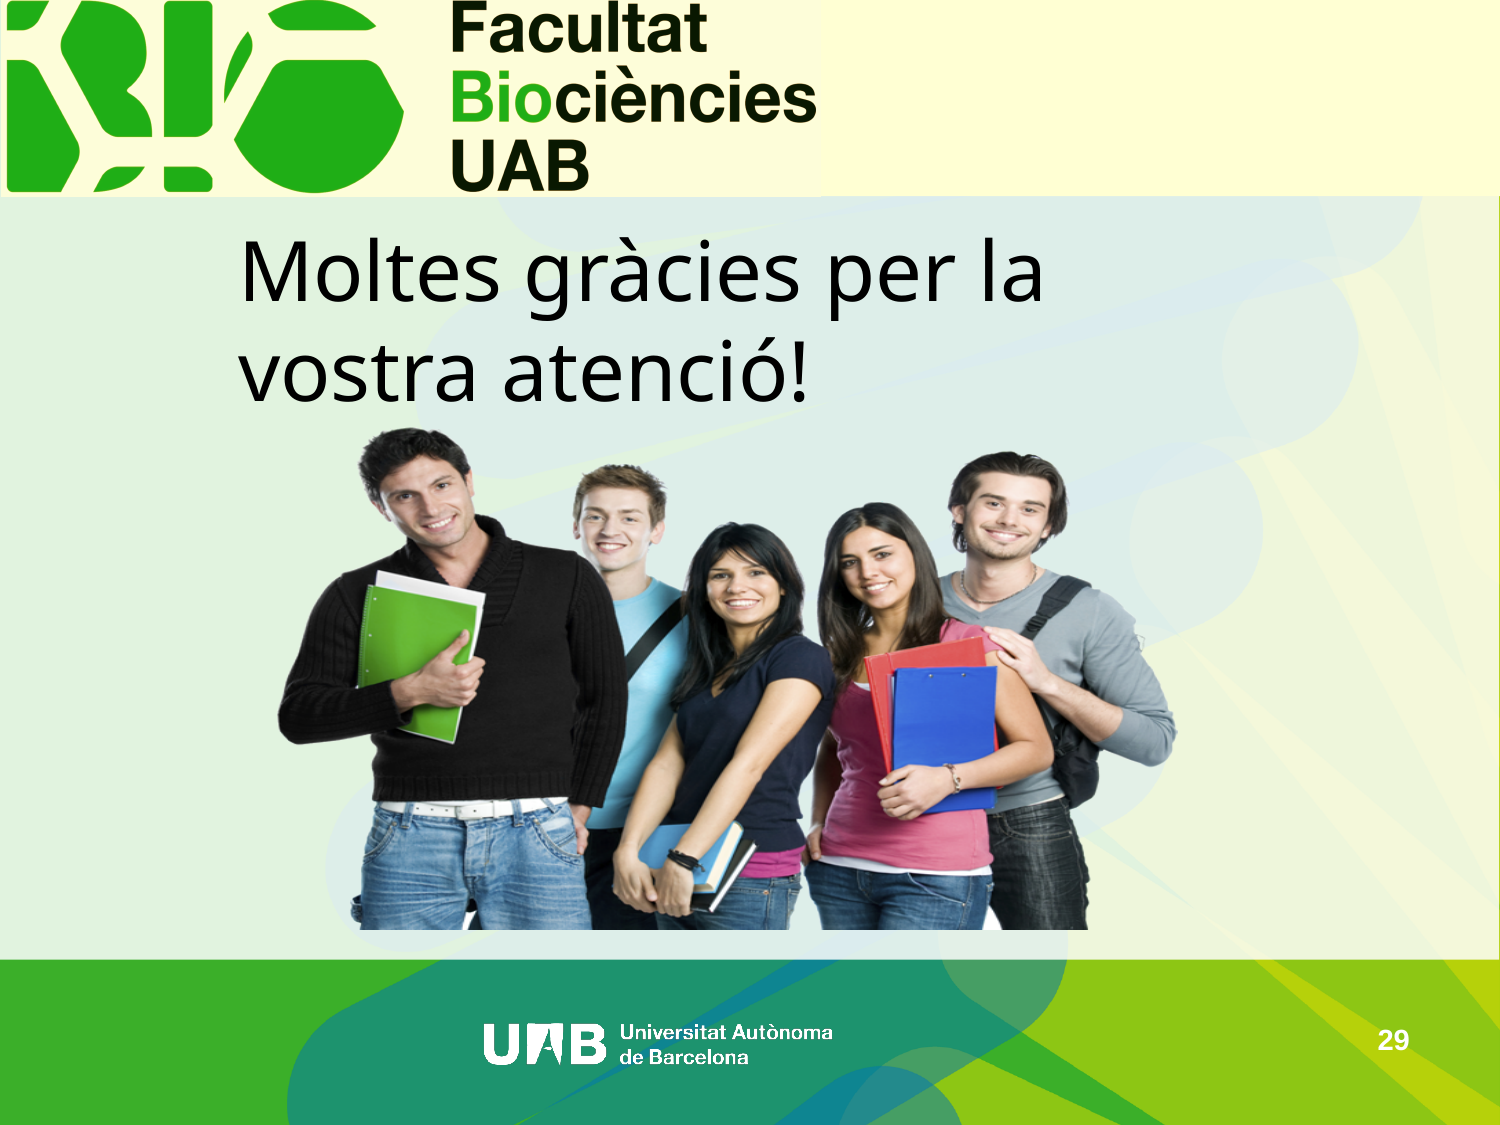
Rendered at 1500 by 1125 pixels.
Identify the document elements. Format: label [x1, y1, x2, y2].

text_box [1, 0, 1500, 197]
picture [0, 0, 1500, 1125]
